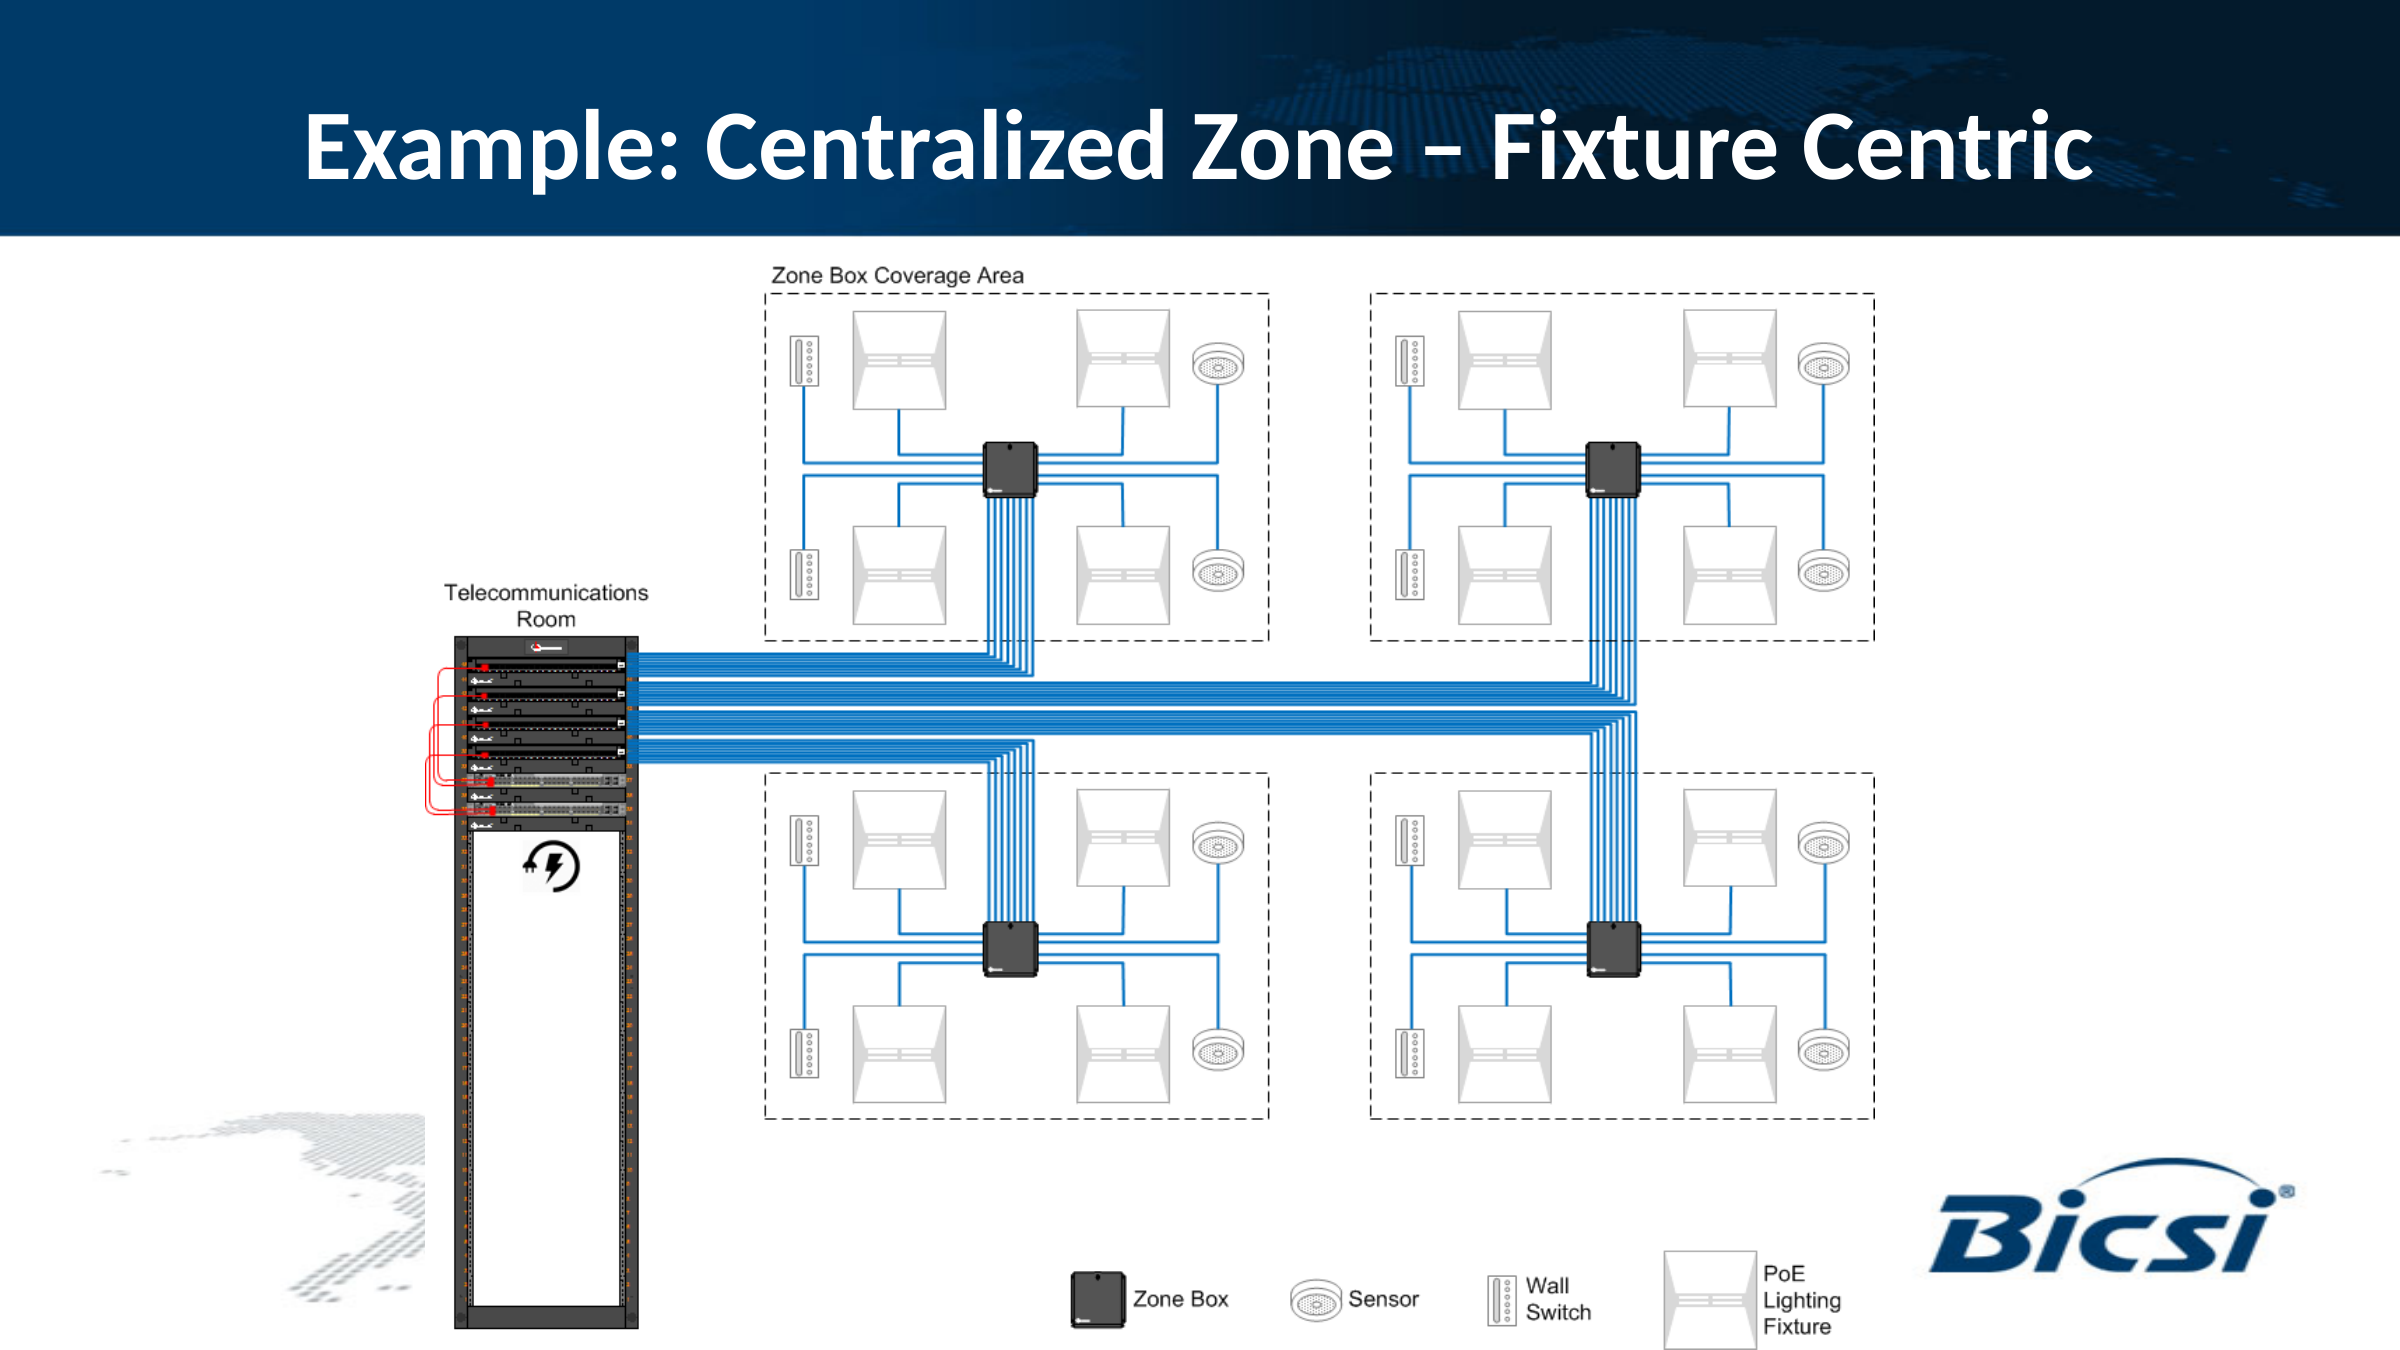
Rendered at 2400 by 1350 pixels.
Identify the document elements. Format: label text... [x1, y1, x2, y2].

title Example: Centralized Zone – Fixture Centric [120, 54, 2280, 225]
picture [0, 0, 2400, 1350]
